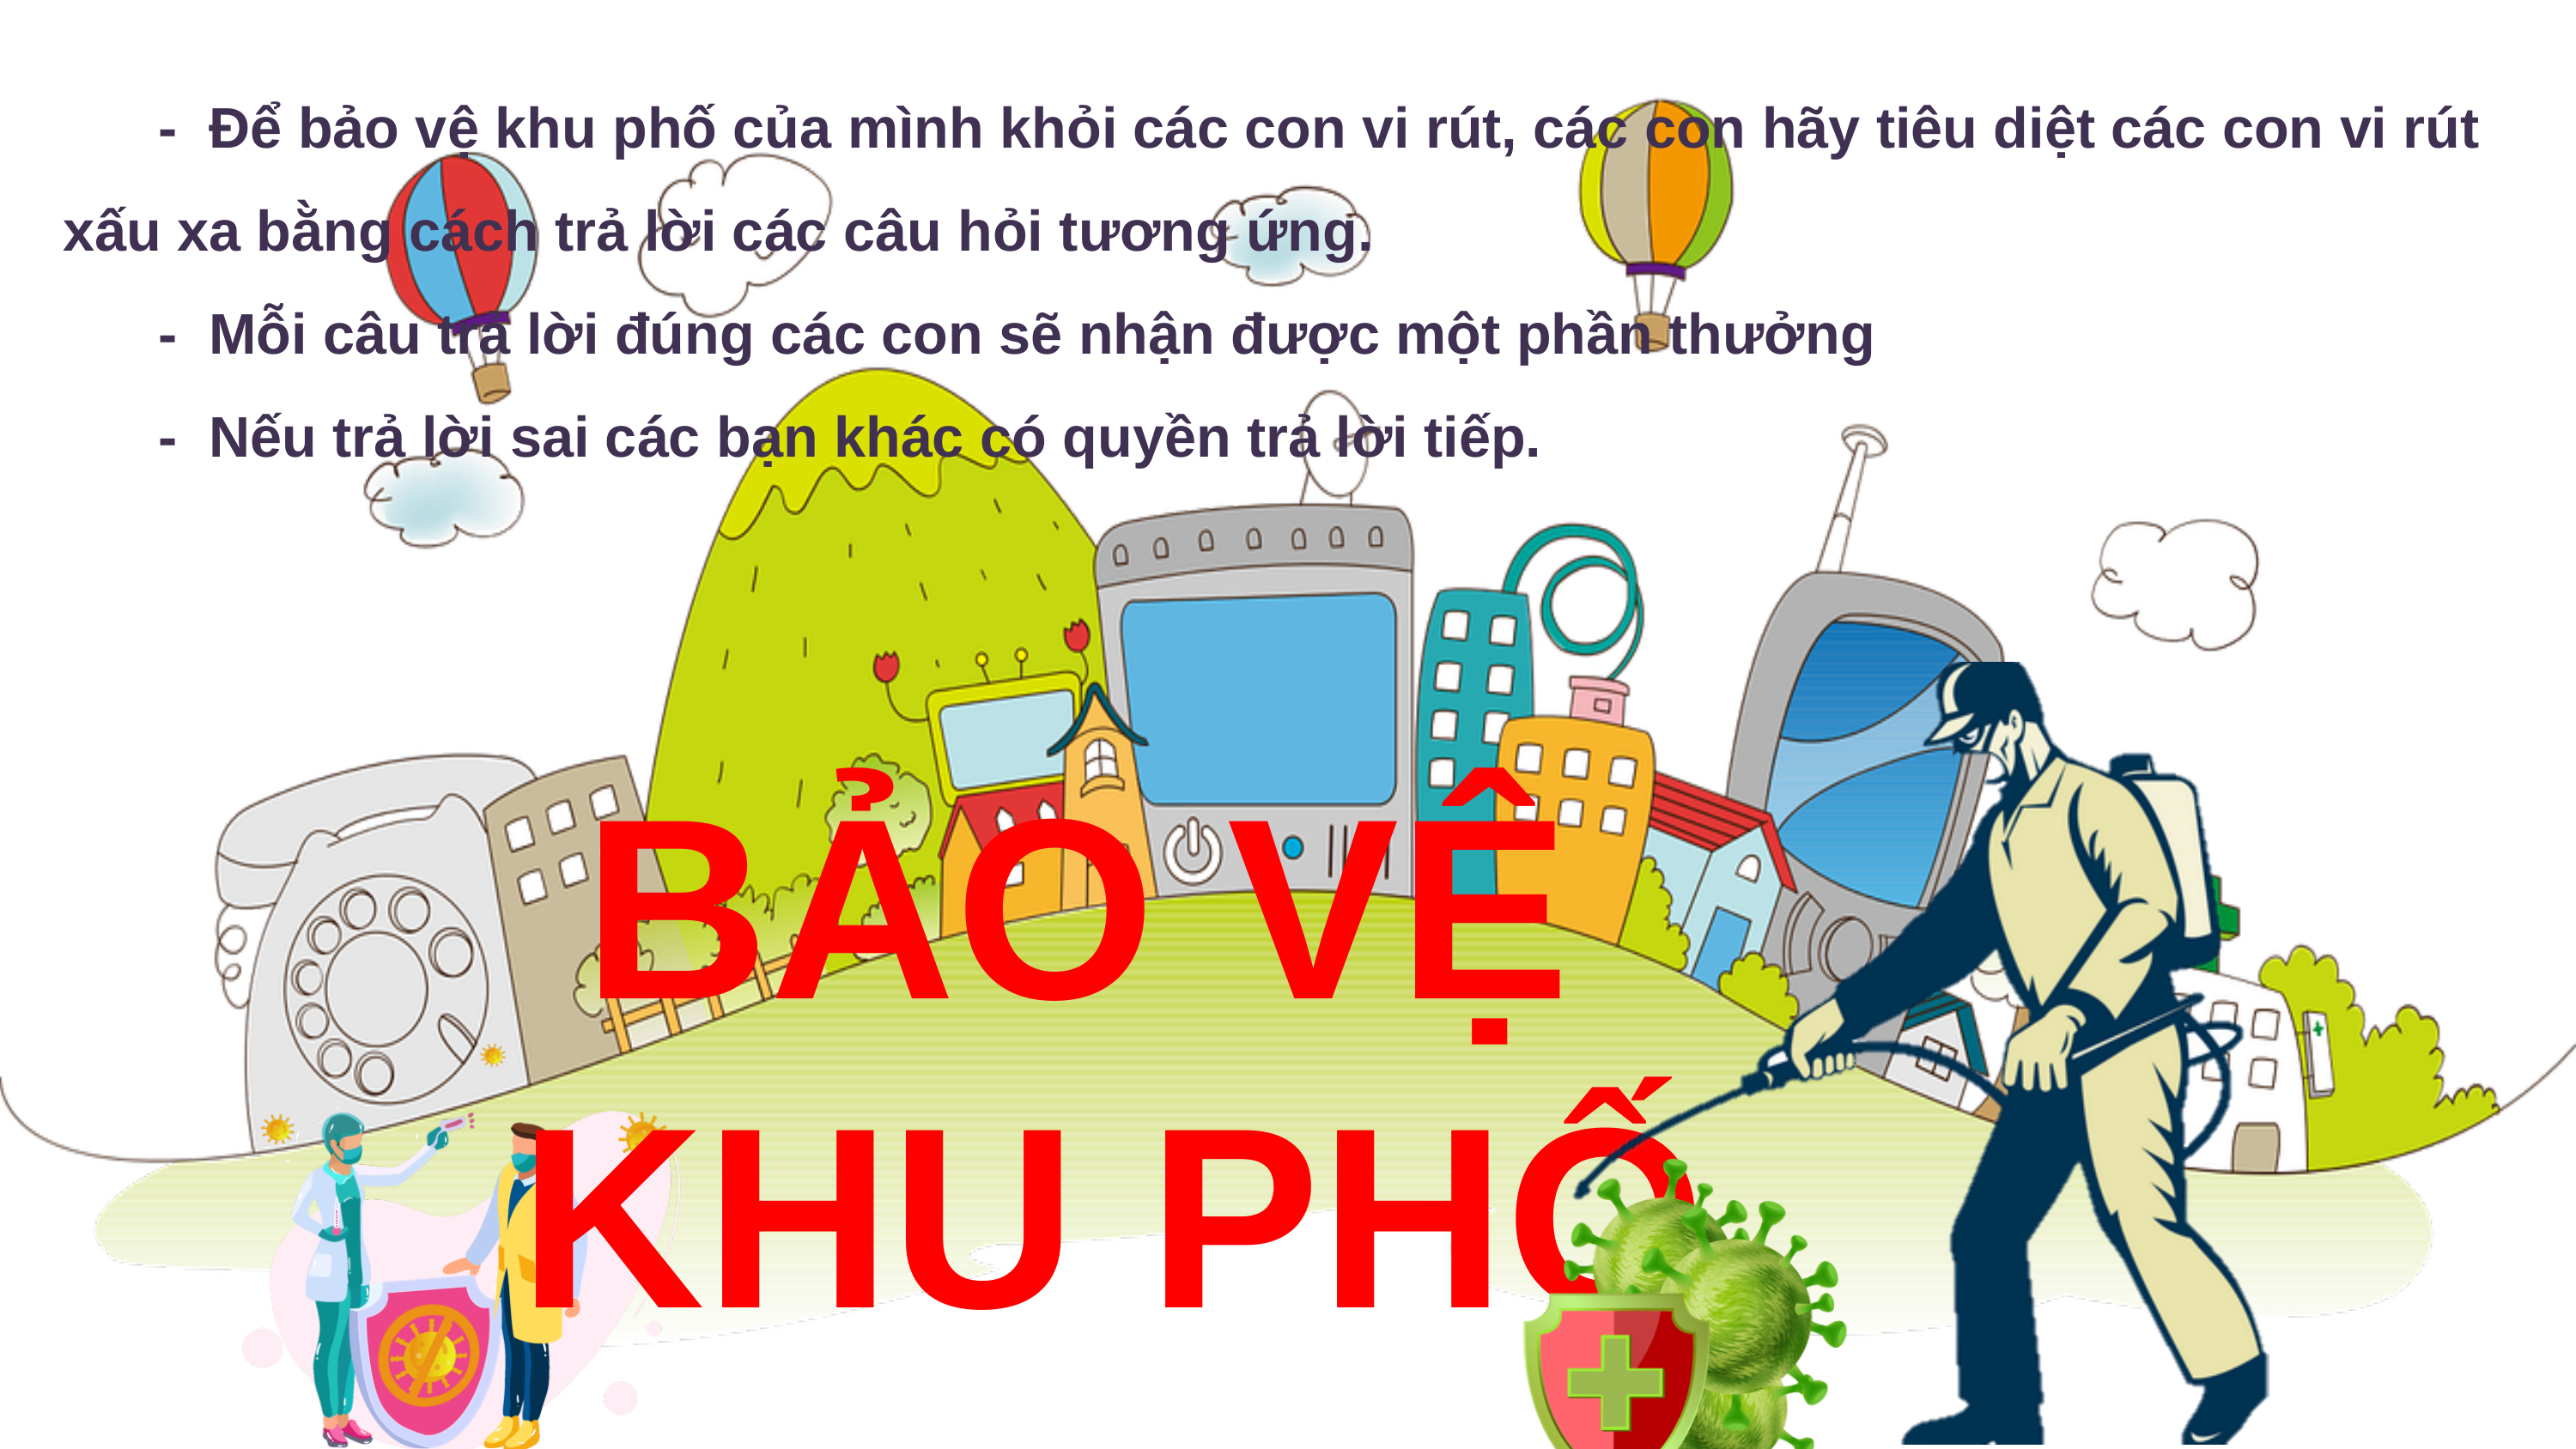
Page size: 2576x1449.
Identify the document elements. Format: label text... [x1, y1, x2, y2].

text_box - Để bảo vệ khu phố của mình khỏi các con vi rút, các con hãy tiêu diệt các con vi rút xấu xa bằng cách trả lời các câu hỏi tương ứng. - Mỗi câu trả lời đúng các con sẽ nhận được một phần thưởng - Nếu trả lời sai các bạn khác có quyền trả lời tiếp. [50, 50, 2536, 543]
picture [0, 0, 2576, 1449]
text_box BẢO VỆ KHU PHỐ [268, 731, 1429, 1369]
